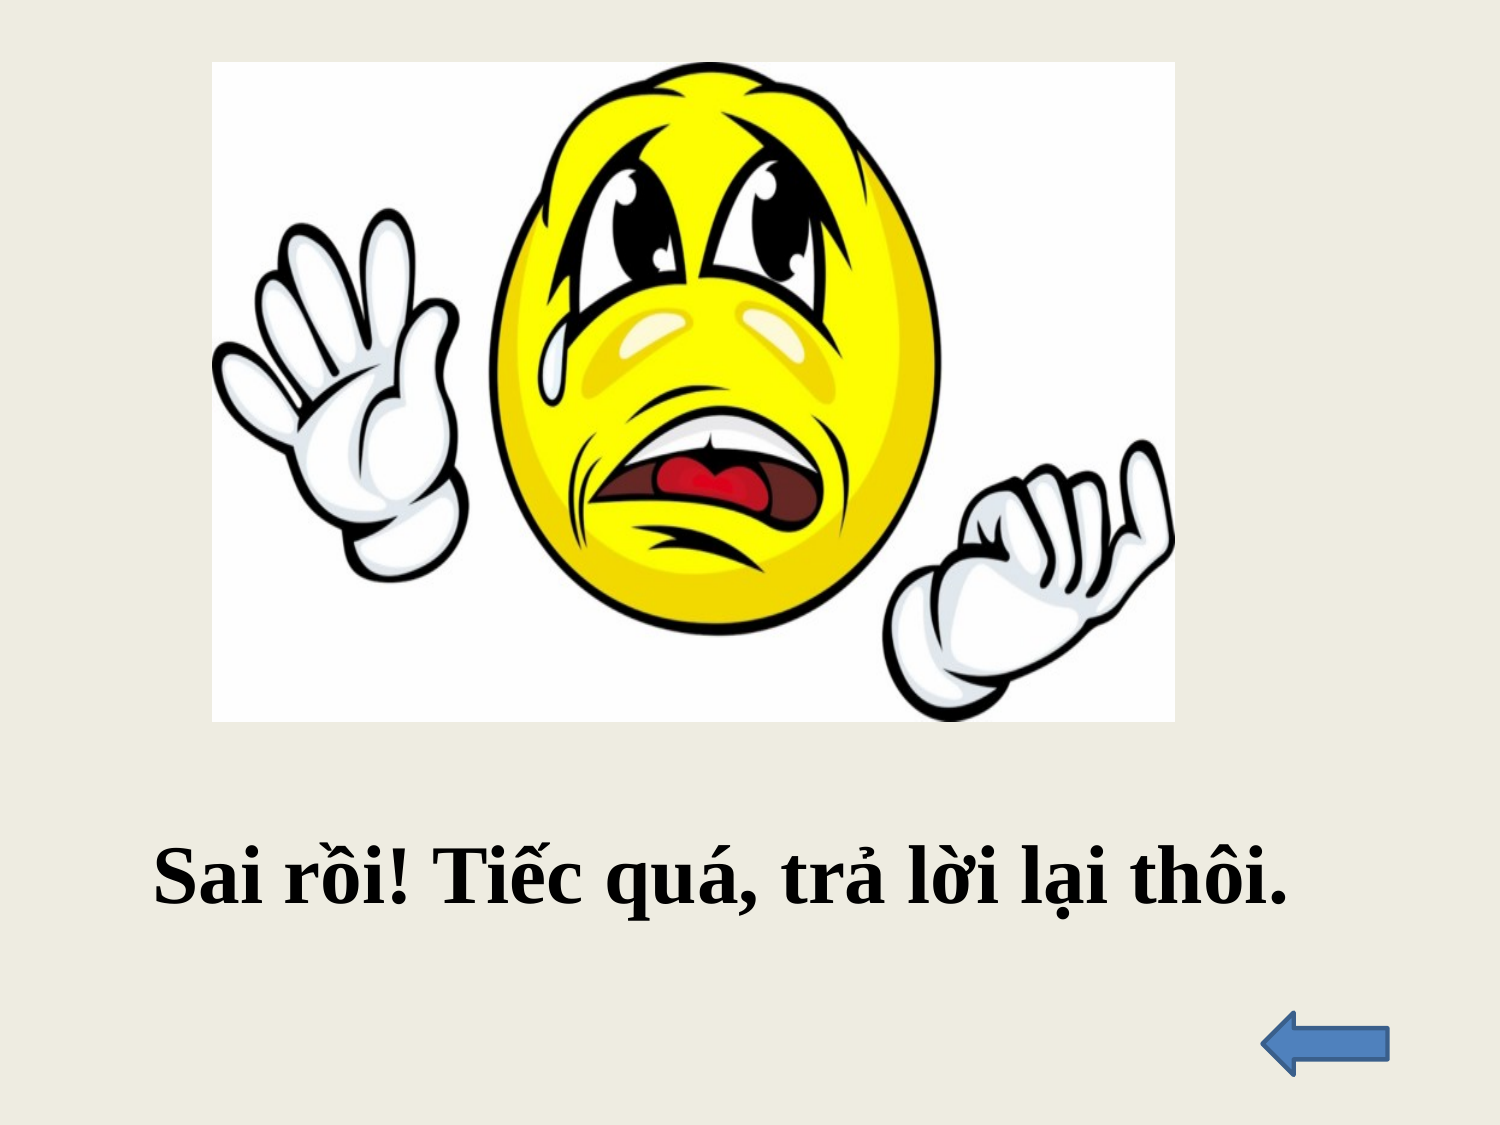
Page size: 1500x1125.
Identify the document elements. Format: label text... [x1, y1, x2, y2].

text_box Sai rồi! Tiếc quá, trả lời lại thôi. [137, 812, 1360, 928]
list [212, 62, 1176, 723]
text_box [1260, 1010, 1390, 1077]
